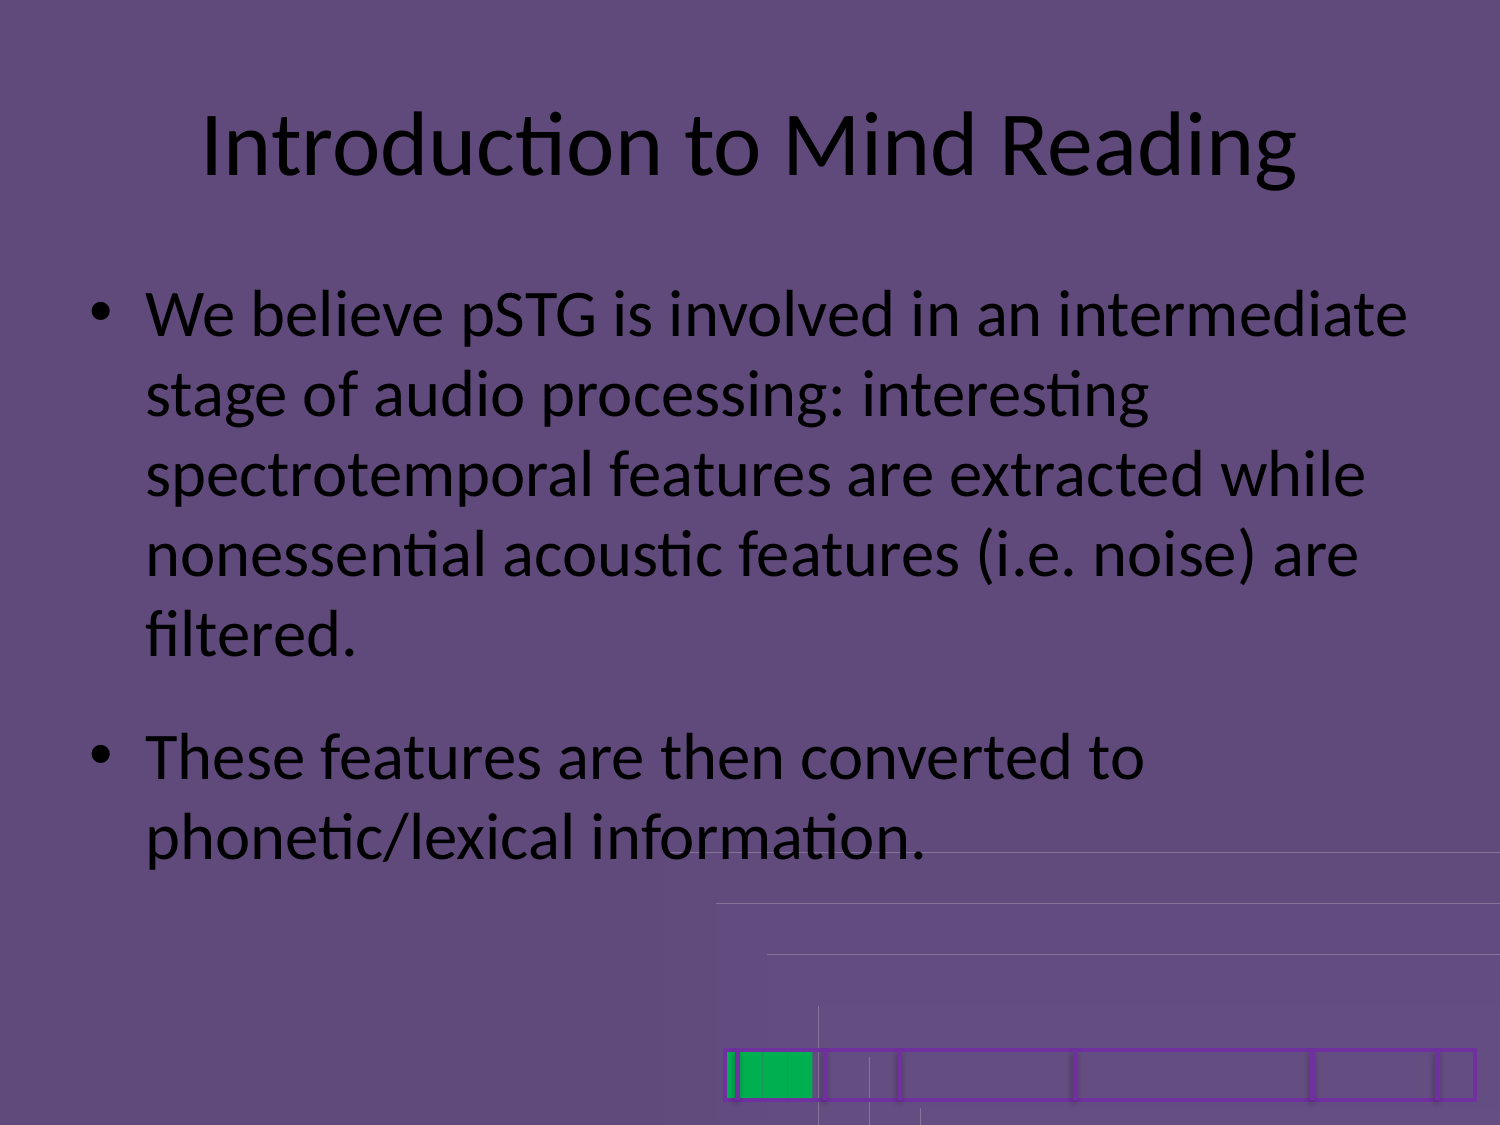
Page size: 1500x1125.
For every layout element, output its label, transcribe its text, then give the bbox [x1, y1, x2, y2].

text_box [723, 1048, 1477, 1102]
text_box We believe pSTG is involved in an intermediate stage of audio processing: interesting spectrotemporal features are extracted while nonessential acoustic features (i.e. noise) are filtered. These features are then converted to phonetic/lexical information. [75, 262, 1463, 913]
title Introduction to Mind Reading [75, 21, 1425, 257]
